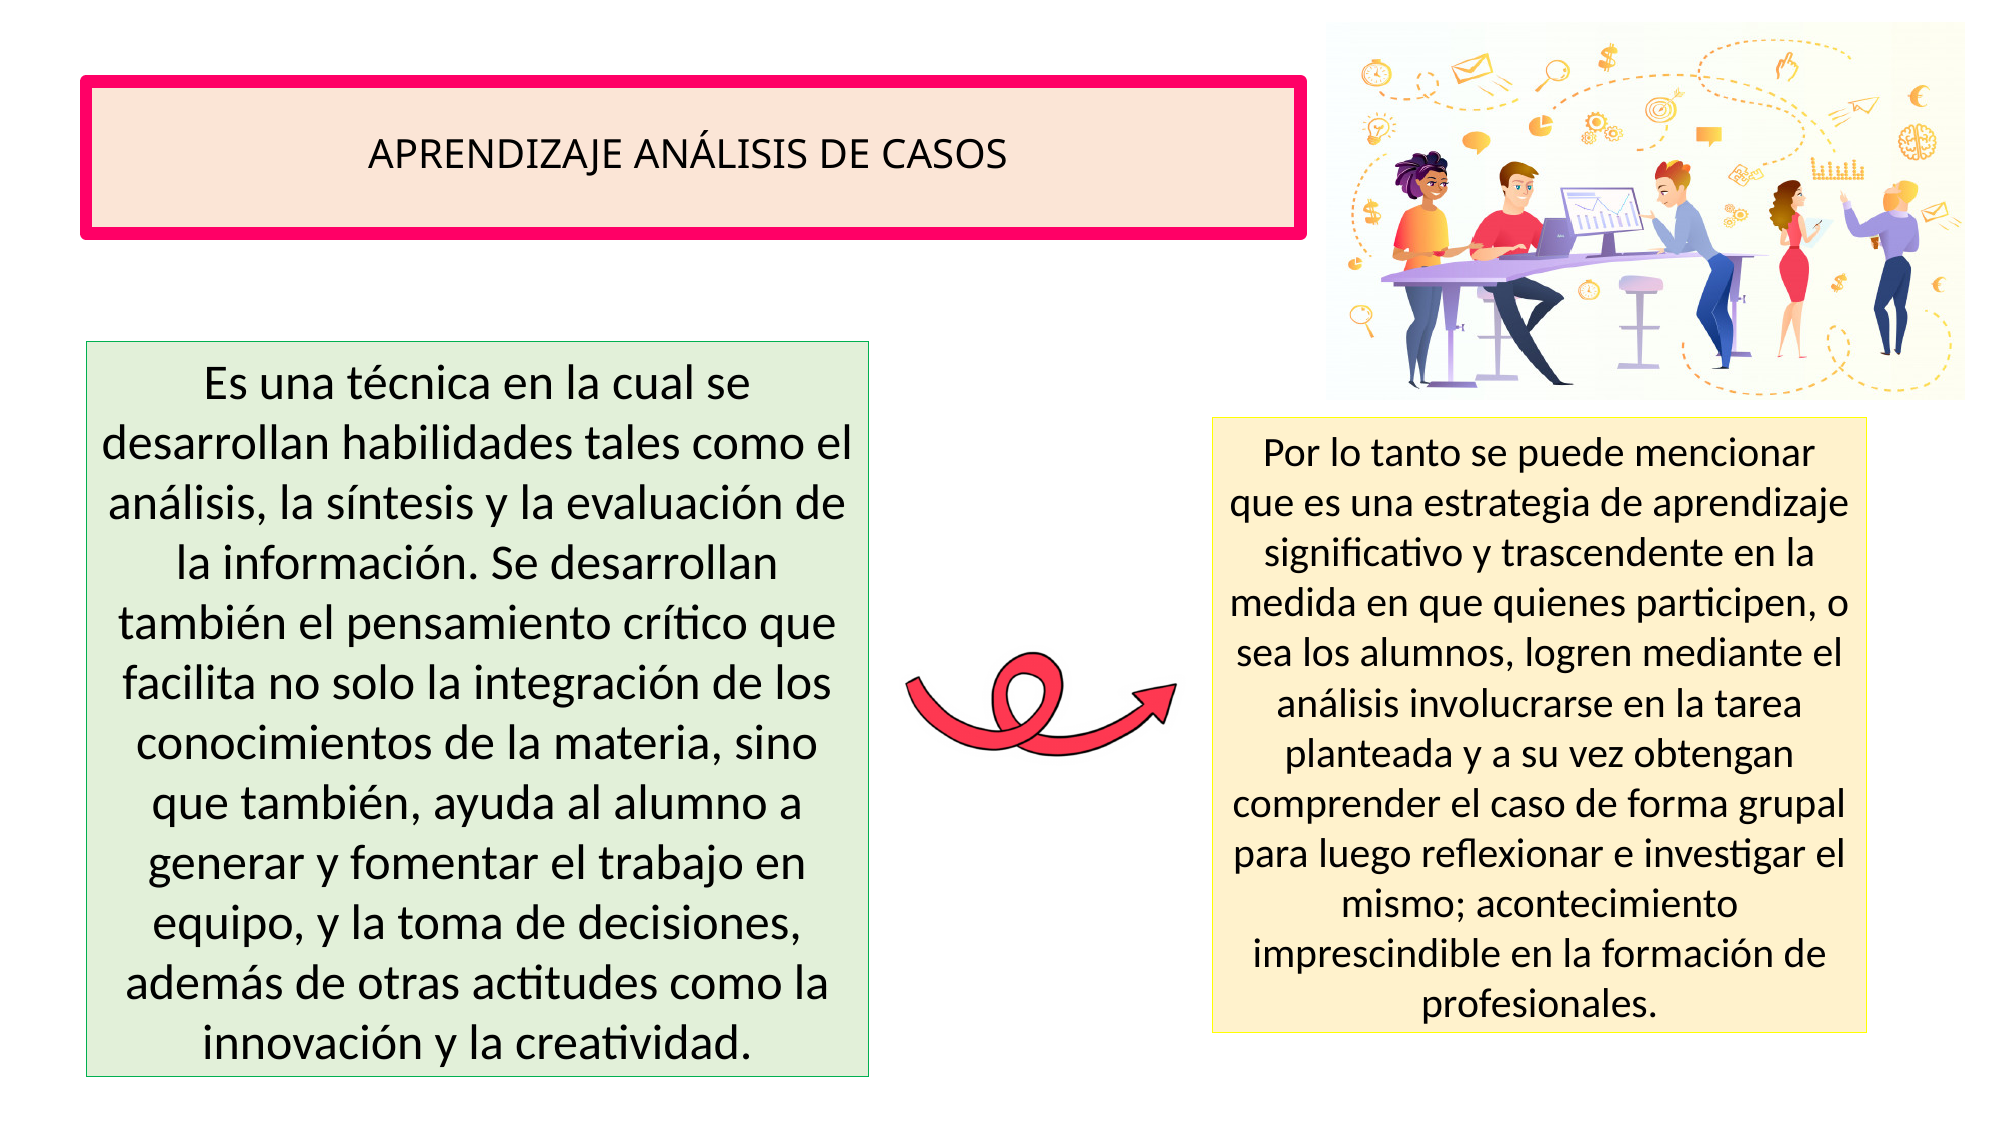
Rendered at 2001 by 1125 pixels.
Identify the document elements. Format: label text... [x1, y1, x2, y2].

picture [1326, 22, 1965, 400]
picture [869, 526, 1244, 899]
text_box Por lo tanto se puede mencionar que es una estrategia de aprendizaje significativo y trascendente en la medida en que quienes participen, o sea los alumnos, logren mediante el análisis involucrarse en la tarea planteada y a su vez obtengan comprender el caso de forma grupal para luego reflexionar e investigar el mismo; acontecimiento imprescindible en la formación de profesionales. [1212, 417, 1867, 1033]
text_box Es una técnica en la cual se desarrollan habilidades tales como el análisis, la síntesis y la evaluación de la información. Se desarrollan también el pensamiento crítico que facilita no solo la integración de los conocimientos de la materia, sino que también, ayuda al alumno a generar y fomentar el trabajo en equipo, y la toma de decisiones, además de otras actitudes como la innovación y la creatividad. [86, 341, 869, 1077]
title APRENDIZAJE ANÁLISIS DE CASOS [86, 81, 1301, 234]
